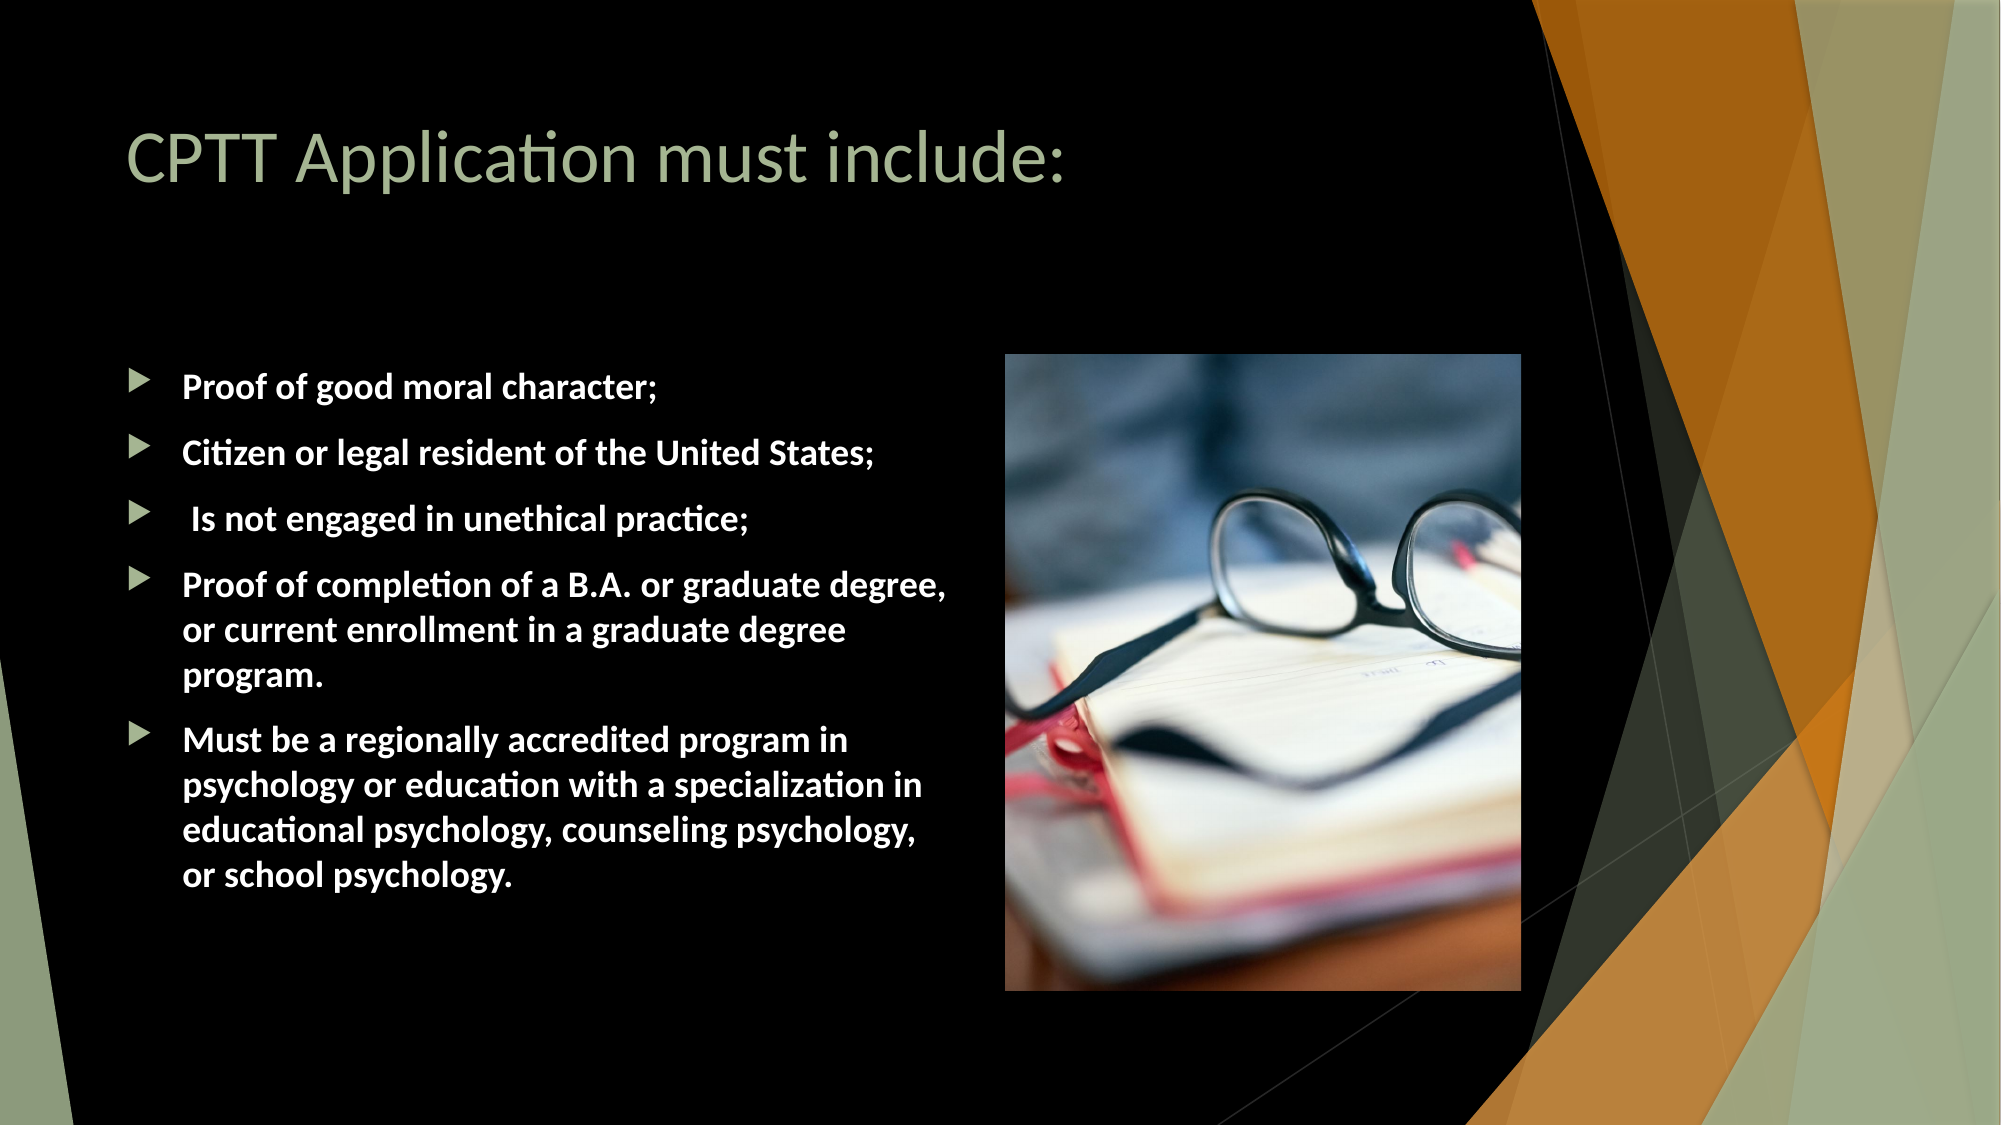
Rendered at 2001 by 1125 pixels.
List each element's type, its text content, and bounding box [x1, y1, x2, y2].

picture [1004, 353, 1522, 992]
title CPTT Application must include: [111, 99, 1522, 317]
list Proof of good moral character; Citizen or legal resident of the United States; Is not engaged in unethical practice; Proof of completion of a B.A. or graduate degree, or current enrollment in a graduate degree program. Must be a regionally accredited program in psychology or education with a specialization in educational psychology, counseling psychology, or school psychology. [111, 354, 968, 992]
